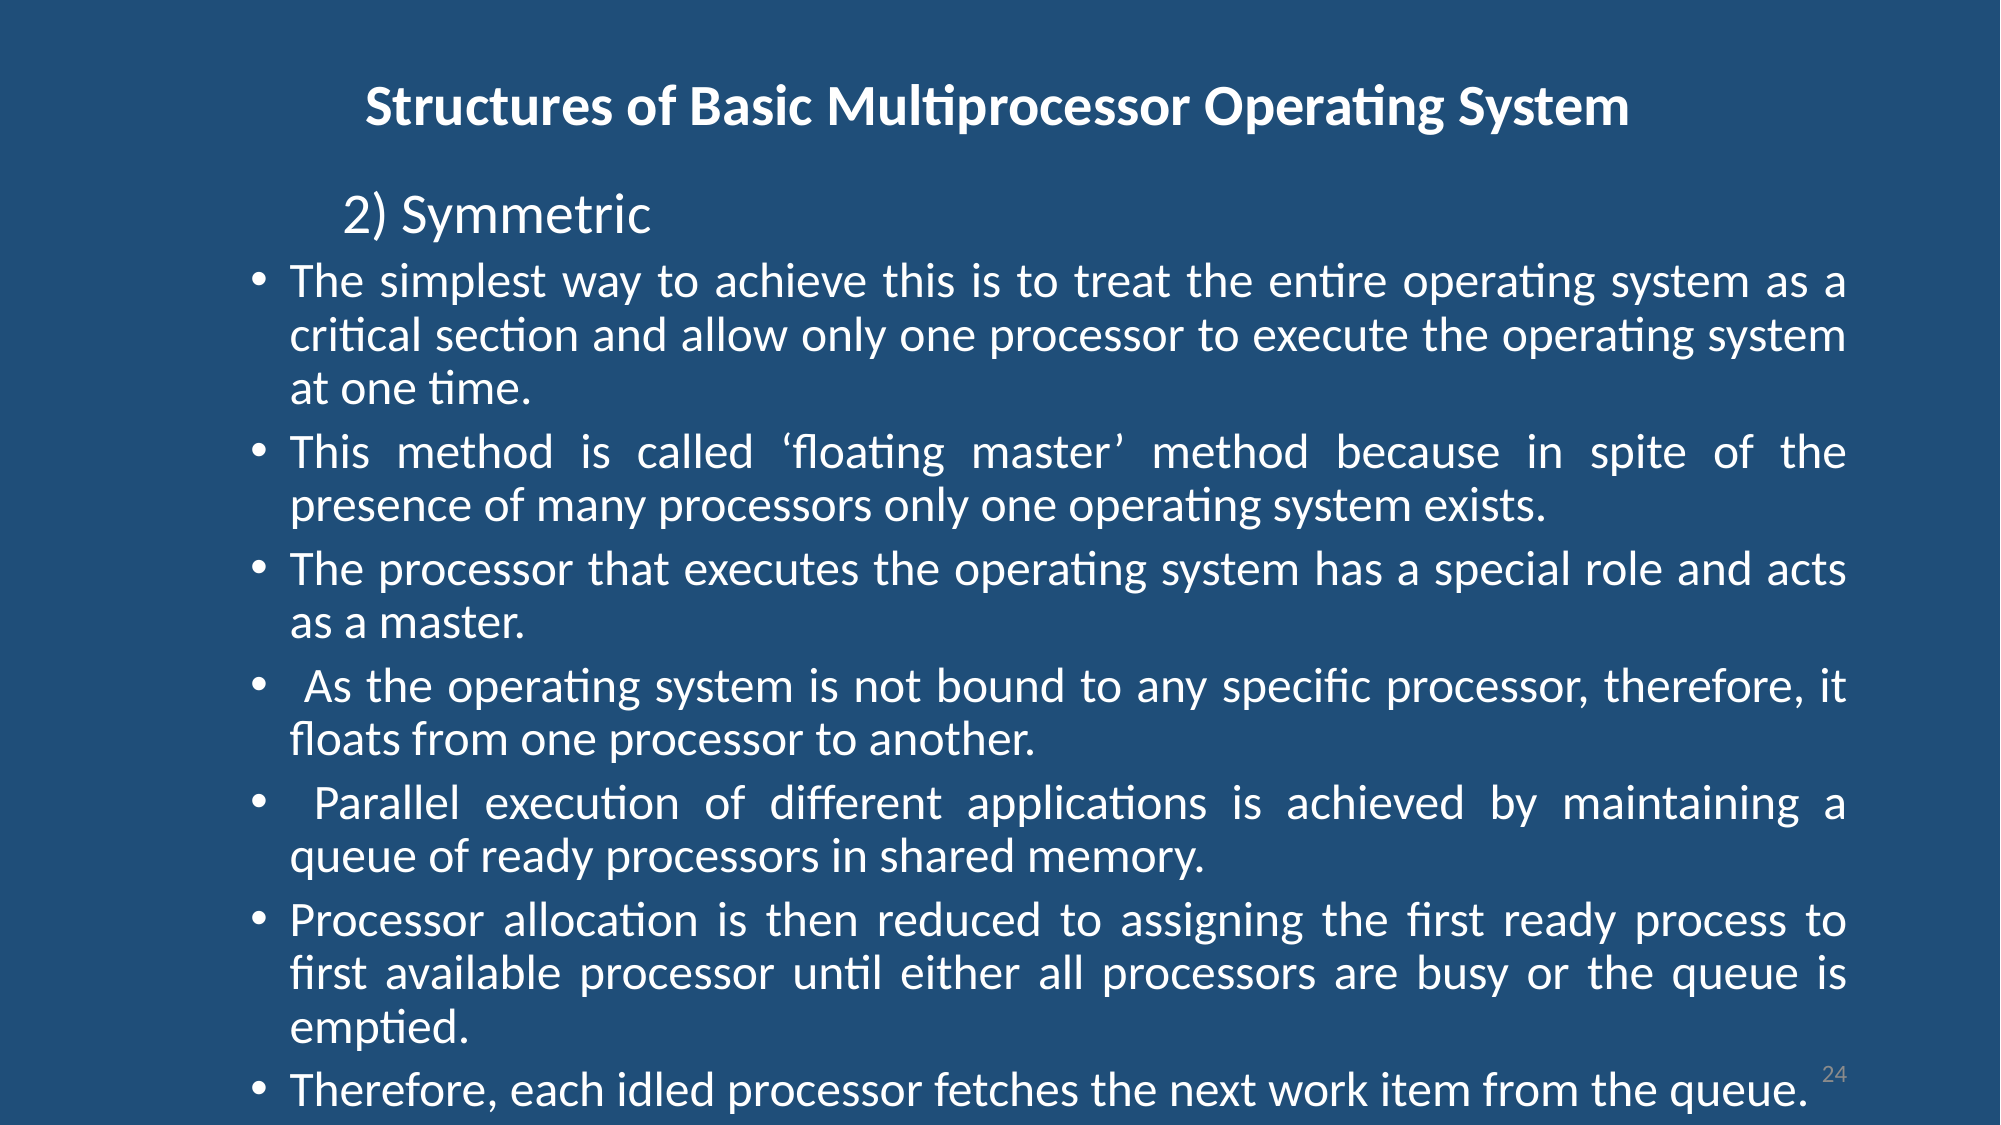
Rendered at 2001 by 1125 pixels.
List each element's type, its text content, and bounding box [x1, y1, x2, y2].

title Structures of Basic Multiprocessor Operating System [142, 72, 1868, 140]
slide_number 24 [1412, 1042, 1863, 1103]
list 2) Symmetric The simplest way to achieve this is to treat the entire operating system as a critical section and allow only one processor to execute the operating system at one time. This method is called ‘floating master’ method because in spite of the presence of many processors only one operating system exists. The processor that executes the operating system has a special role and acts as a master. As the operating system is not bound to any specific processor, therefore, it floats from one processor to another. Parallel execution of different applications is achieved by maintaining a queue of ready processors in shared memory. Processor allocation is then reduced to assigning the first ready process to first available processor until either all processors are busy or the queue is emptied. Therefore, each idled processor fetches the next work item from the queue. [88, 168, 1863, 1125]
